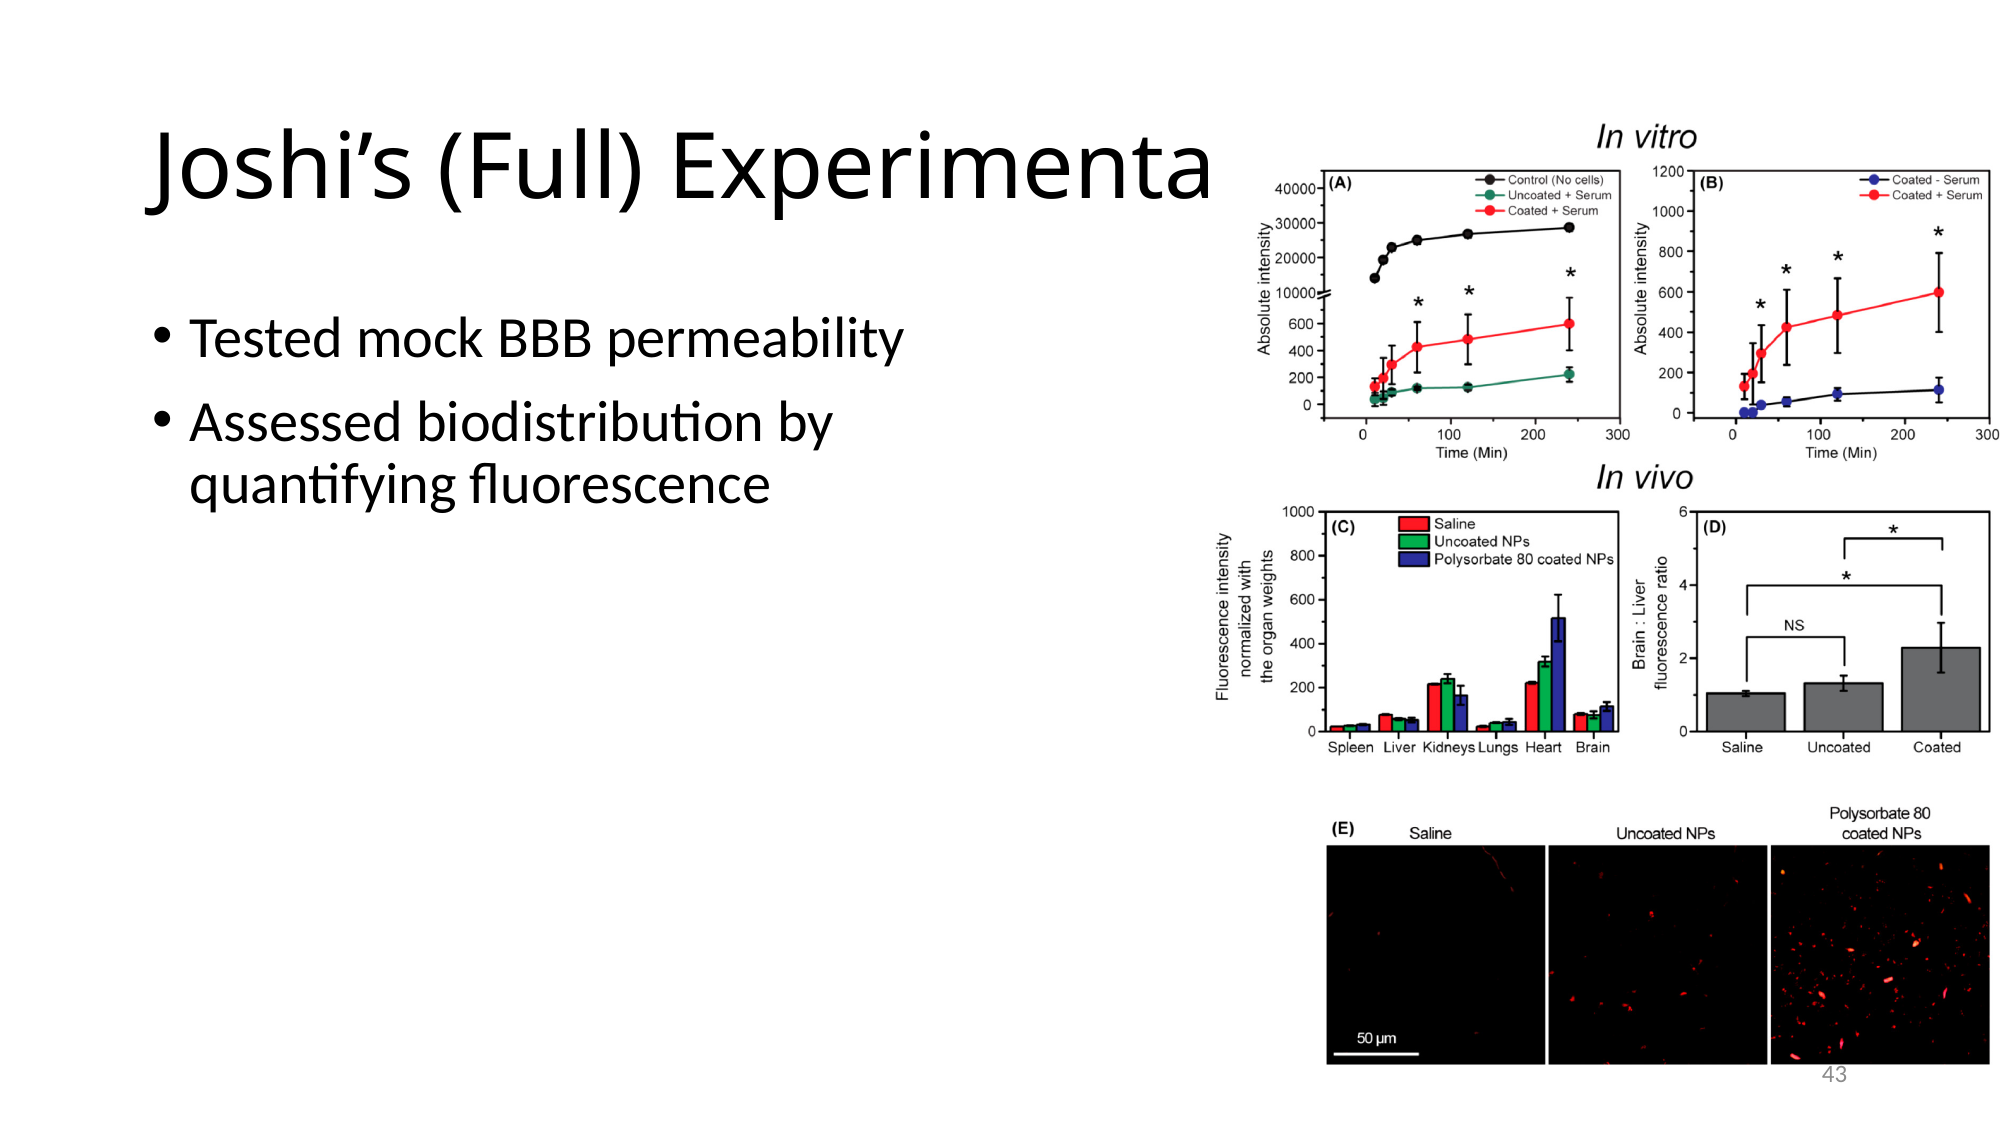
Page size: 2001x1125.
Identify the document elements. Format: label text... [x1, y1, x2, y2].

title Joshi’s (Full) Experimentation [137, 59, 1863, 278]
list Tested mock BBB permeability Assessed biodistribution by quantifying fluorescence [137, 299, 988, 1014]
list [1215, 123, 2000, 1065]
slide_number 43 [1412, 1065, 1863, 1103]
